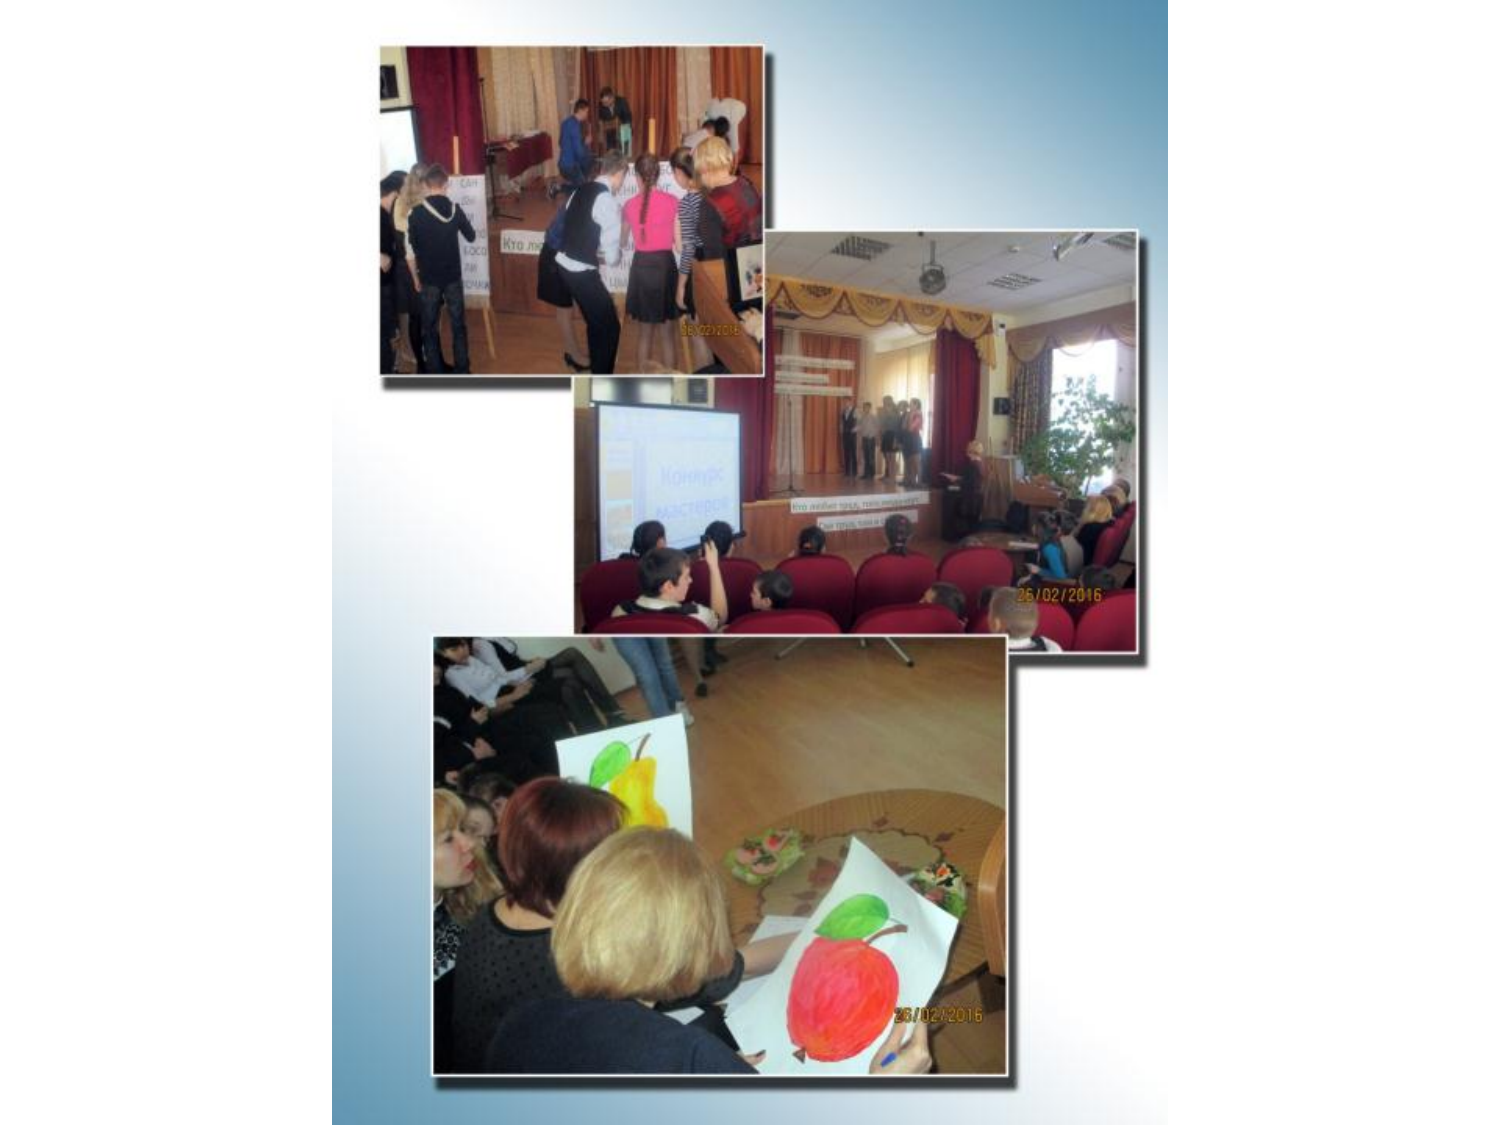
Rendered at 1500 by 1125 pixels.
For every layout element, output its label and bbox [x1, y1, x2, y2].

picture [331, 0, 1168, 1125]
